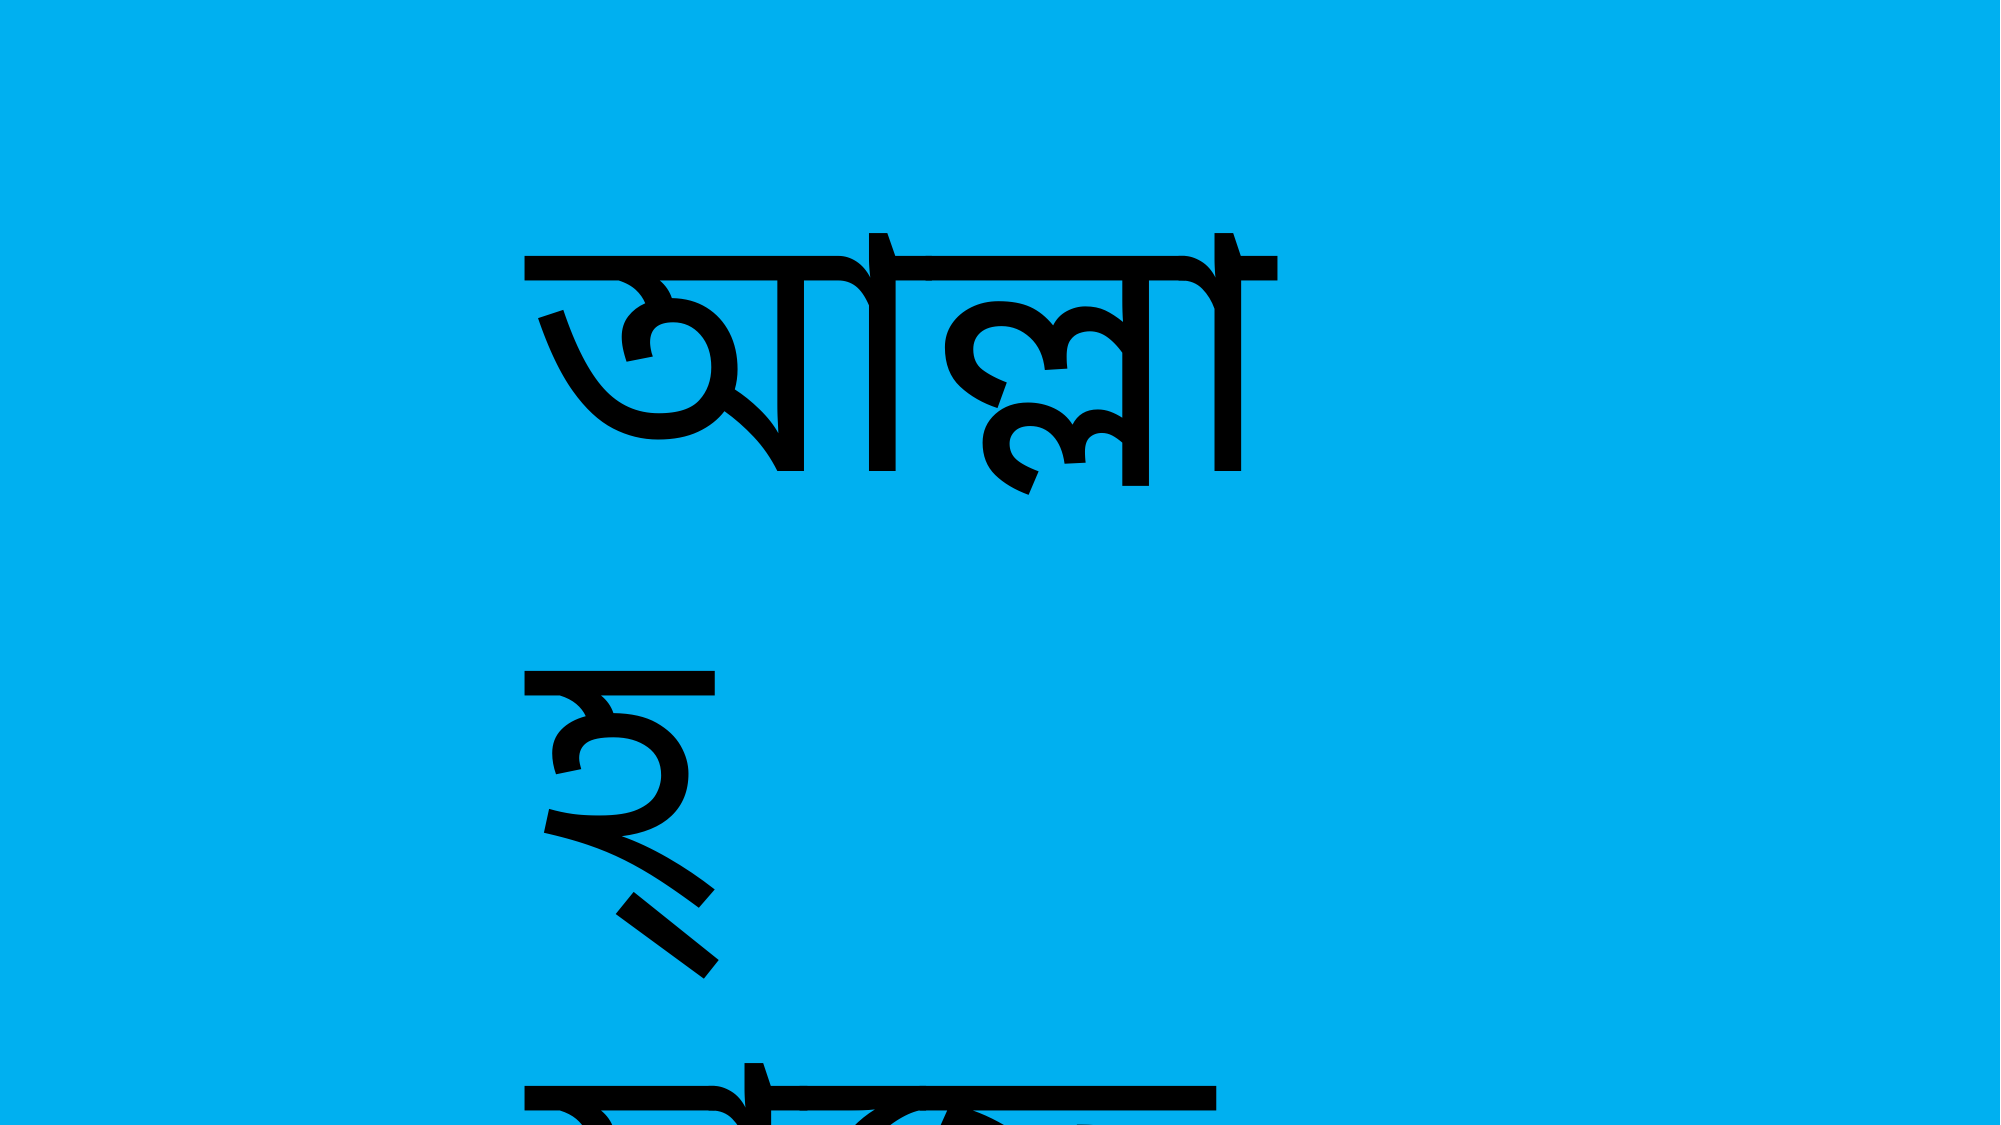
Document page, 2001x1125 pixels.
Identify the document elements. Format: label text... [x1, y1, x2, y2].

text_box আল্লাহ্‌ হাফেজ [513, 117, 1419, 1125]
